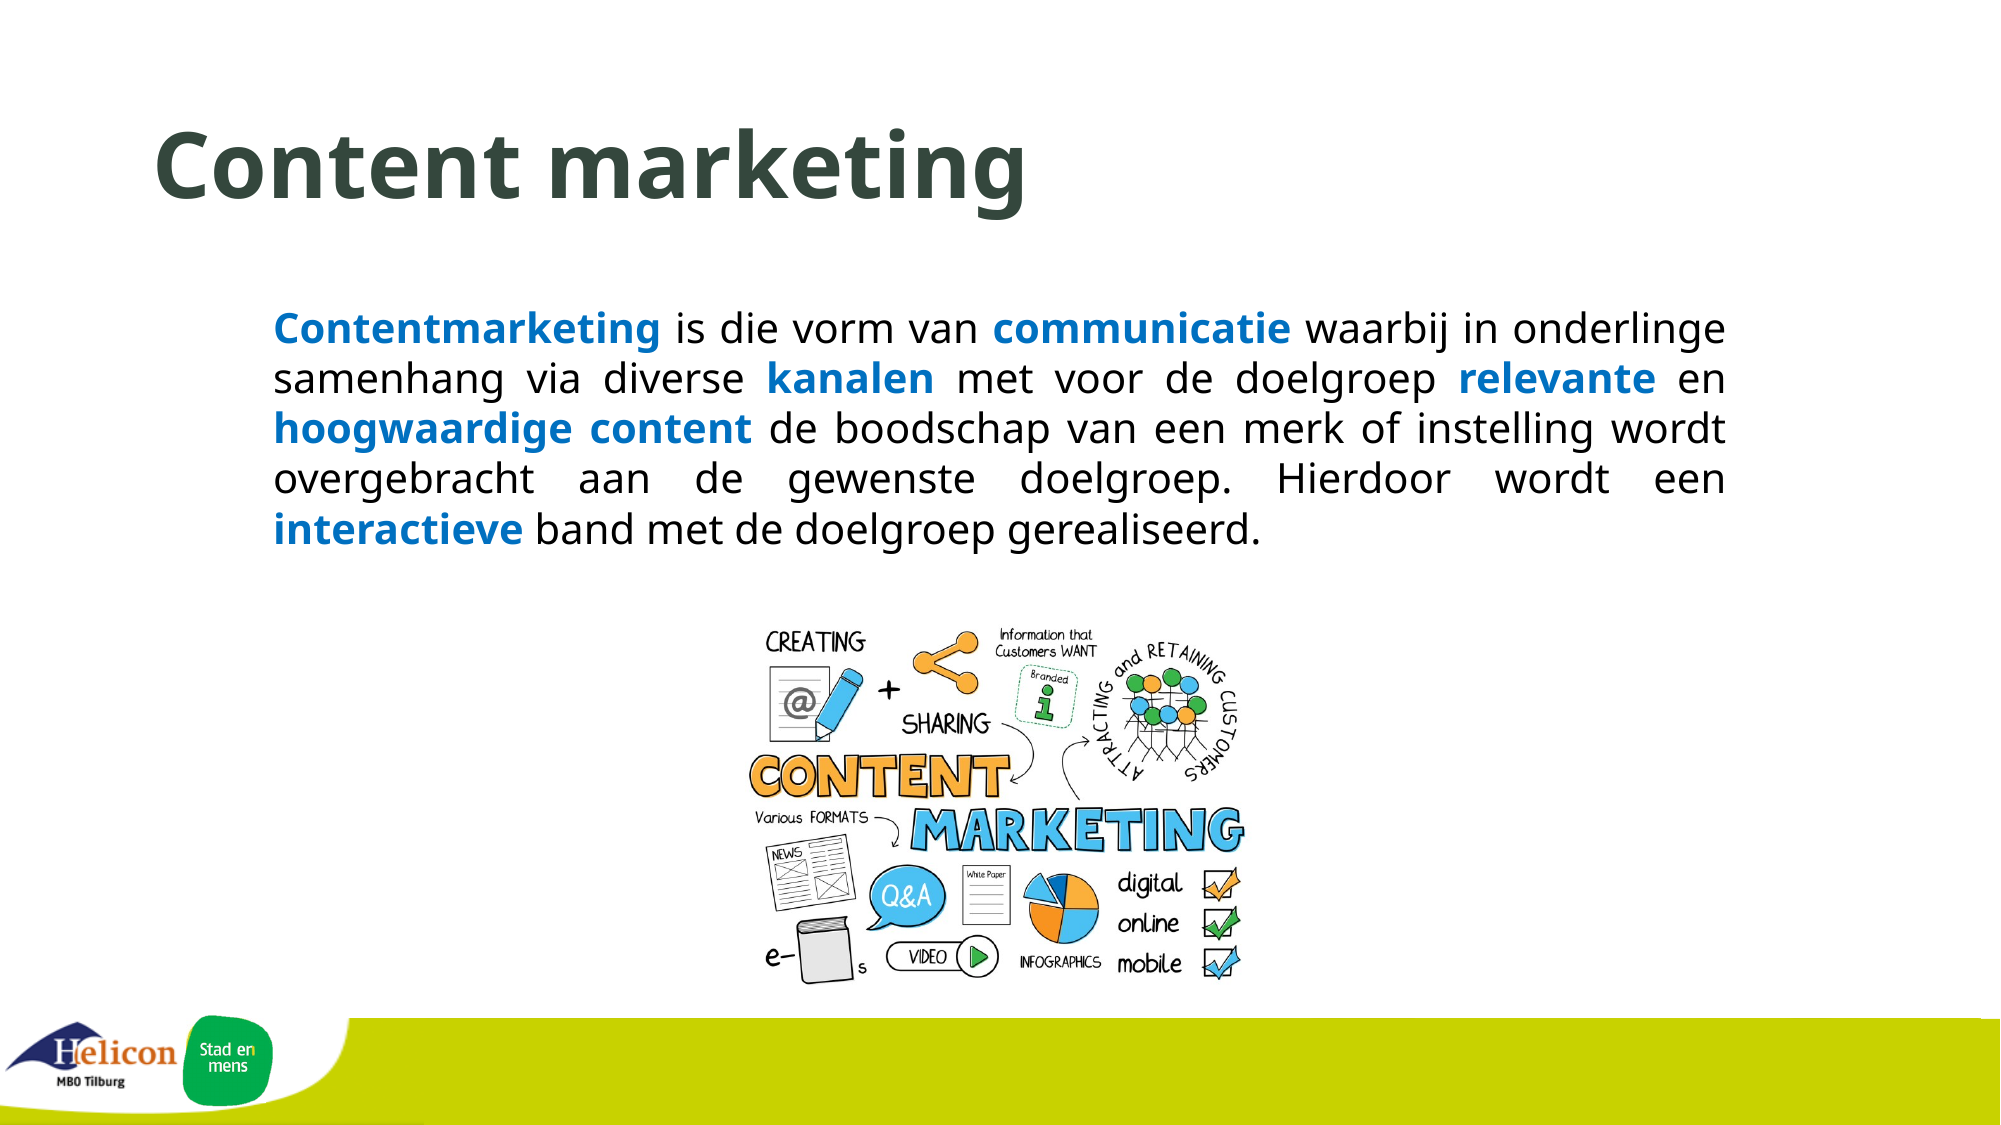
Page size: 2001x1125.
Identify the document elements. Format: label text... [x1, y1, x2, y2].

picture [745, 619, 1255, 1002]
text_box Contentmarketing is die vorm van communicatie waarbij in onderlinge samenhang via diverse kanalen met voor de doelgroep relevante en hoogwaardige content de boodschap van een merk of instelling wordt overgebracht aan de gewenste doelgroep. Hierdoor wordt een interactieve band met de doelgroep gerealiseerd. [258, 294, 1742, 560]
title Content marketing [137, 59, 1863, 278]
picture [0, 1013, 424, 1125]
